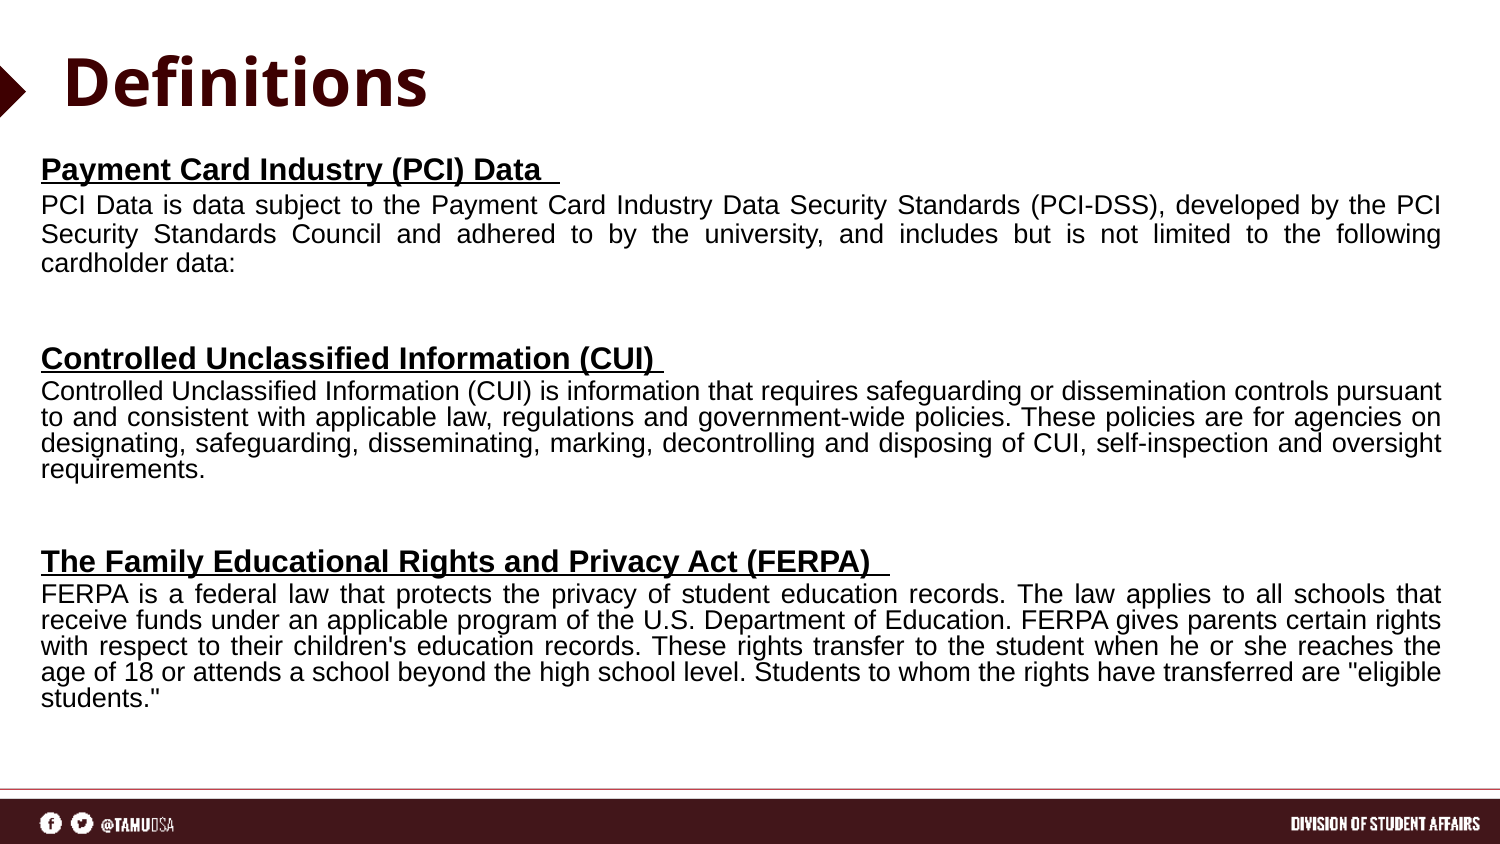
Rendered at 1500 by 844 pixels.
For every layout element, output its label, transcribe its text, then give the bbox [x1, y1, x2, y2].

text_box Definitions [47, 25, 1404, 156]
picture [0, 0, 1500, 844]
list Payment Card Industry (PCI) Data PCI Data is data subject to the Payment Card Industry Data Security Standards (PCI-DSS), developed by the PCI Security Standards Council and adhered to by the university, and includes but is not limited to the following cardholder data: Controlled Unclassified Information (CUI) Controlled Unclassified Information (CUI) is information that requires safeguarding or dissemination controls pursuant to and consistent with applicable law, regulations and government-wide policies. These policies are for agencies on designating, safeguarding, disseminating, marking, decontrolling and disposing of CUI, self-inspection and oversight requirements. The Family Educational Rights and Privacy Act (FERPA) FERPA is a federal law that protects the privacy of student education records. The law applies to all schools that receive funds under an applicable program of the U.S. Department of Education. FERPA gives parents certain rights with respect to their children's education records. These rights transfer to the student when he or she reaches the age of 18 or attends a school beyond the high school level. Students to whom the rights have transferred are "eligible students." [29, 147, 1453, 746]
